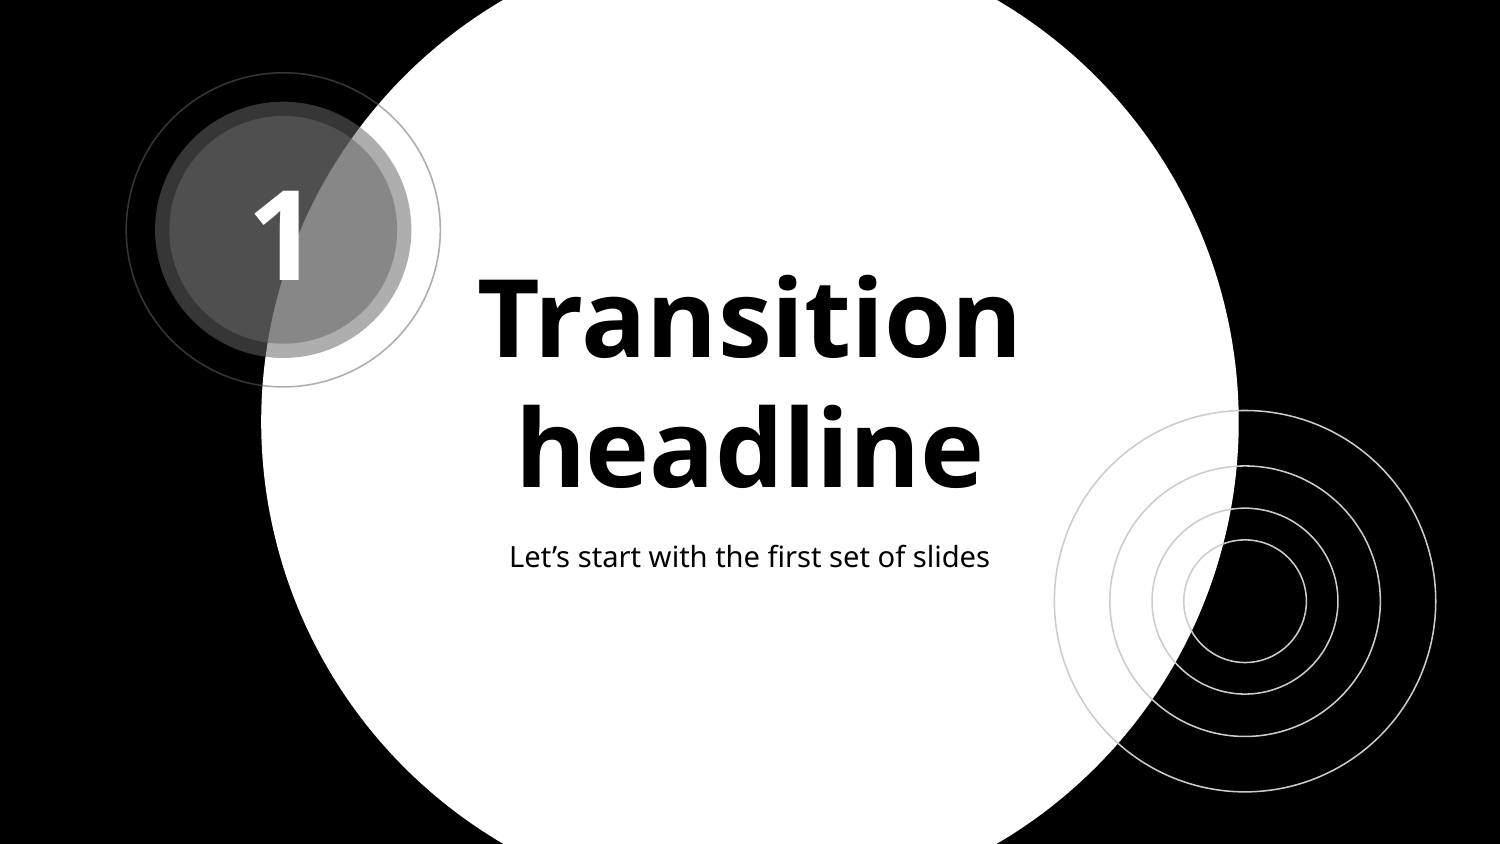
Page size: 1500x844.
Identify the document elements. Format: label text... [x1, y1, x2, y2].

subtitle Let’s start with the first set of slides [421, 523, 1079, 652]
text_box 1 [169, 116, 398, 345]
title Transition headline [421, 366, 1079, 523]
